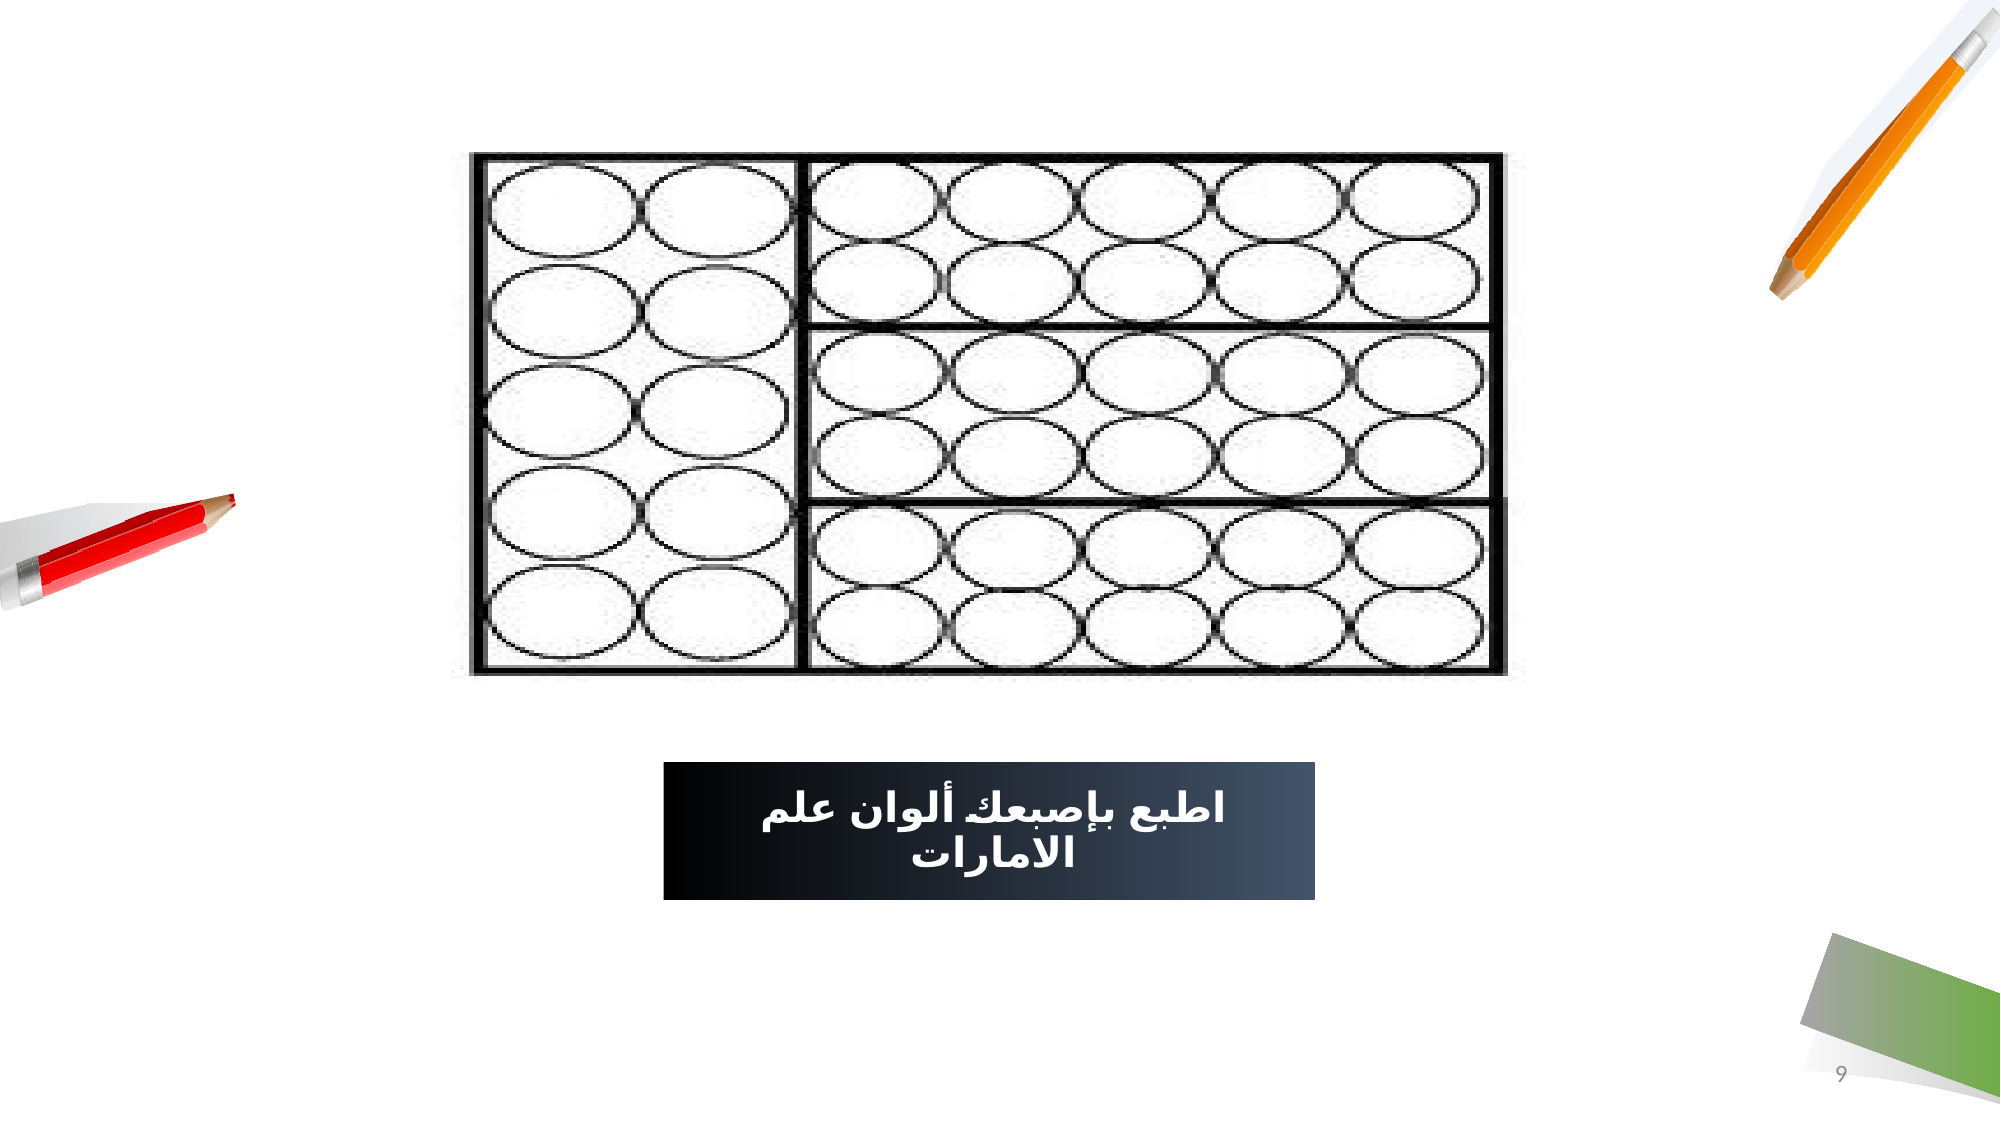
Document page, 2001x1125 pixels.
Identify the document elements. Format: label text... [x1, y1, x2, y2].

picture [443, 121, 1565, 695]
picture [1755, 0, 2000, 322]
slide_number 9 [1412, 1042, 1863, 1103]
title اطبع بإصبعك ألوان علم الامارات [663, 762, 1315, 900]
picture [0, 493, 248, 613]
